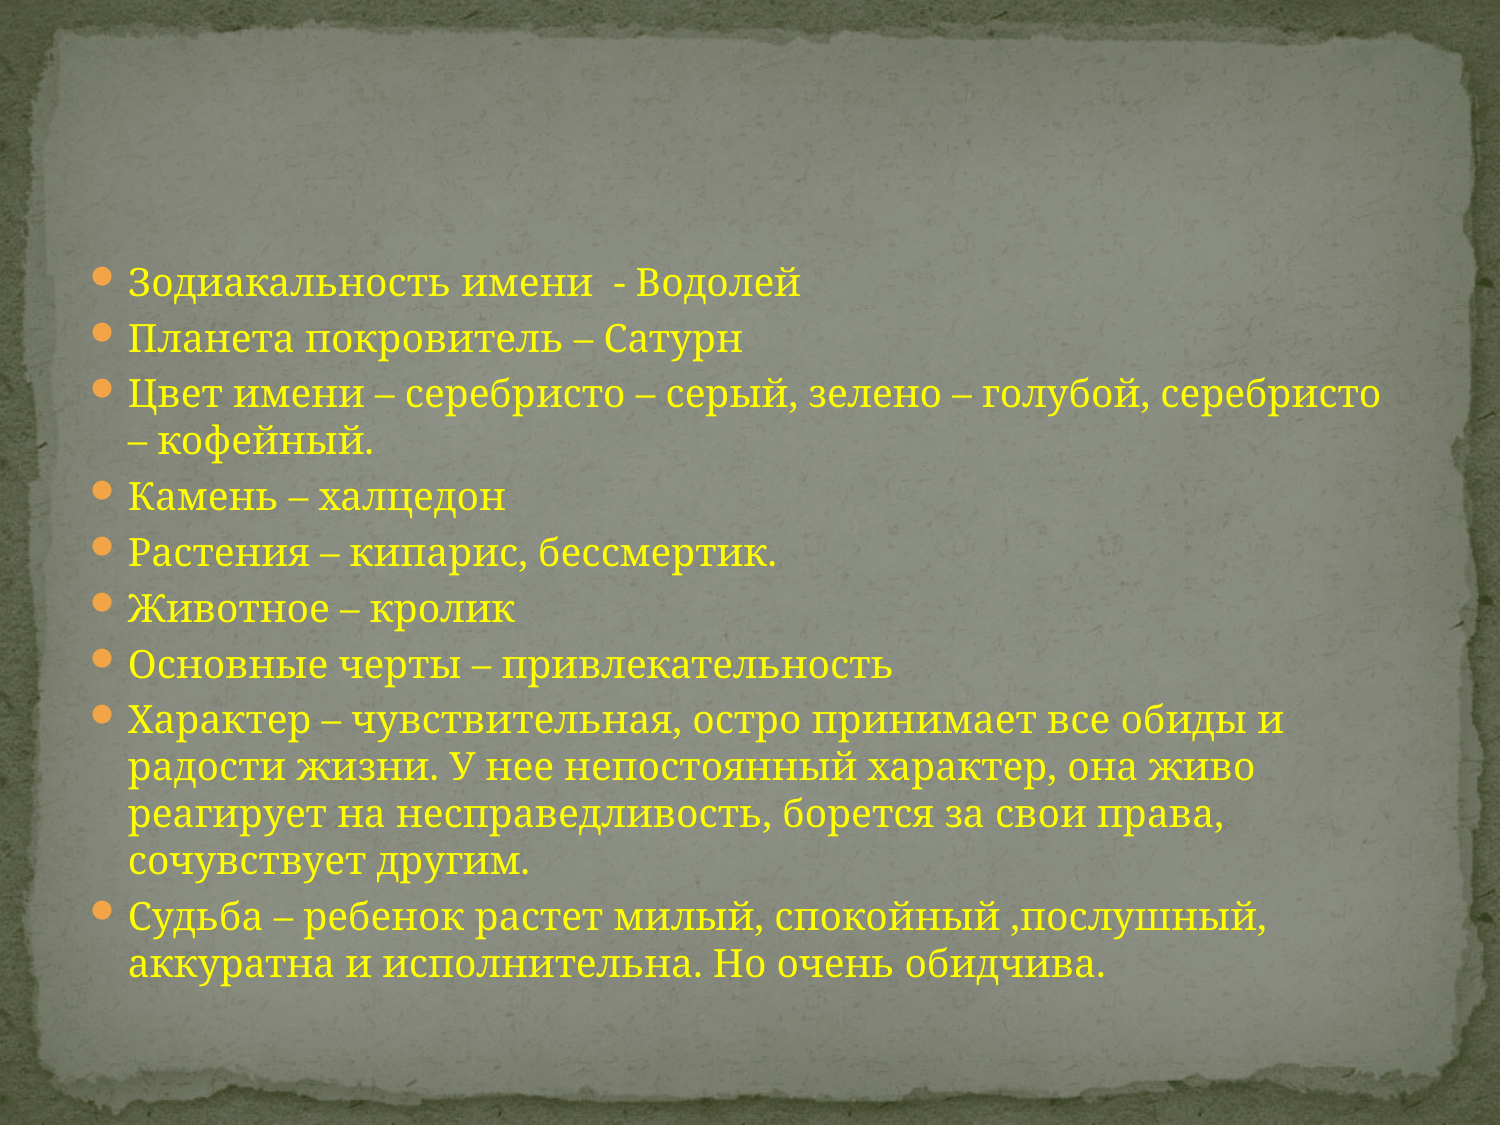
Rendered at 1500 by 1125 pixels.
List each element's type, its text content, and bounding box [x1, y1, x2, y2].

list Зодиакальность имени - Водолей Планета покровитель – Сатурн Цвет имени – серебристо – серый, зелено – голубой, серебристо – кофейный. Камень – халцедон Растения – кипарис, бессмертик. Животное – кролик Основные черты – привлекательность Характер – чувствительная, остро принимает все обиды и радости жизни. У нее непостоянный характер, она живо реагирует на несправедливость, борется за свои права, сочувствует другим. Судьба – ребенок растет милый, спокойный ,послушный, аккуратна и исполнительна. Но очень обидчива. [75, 249, 1425, 1000]
